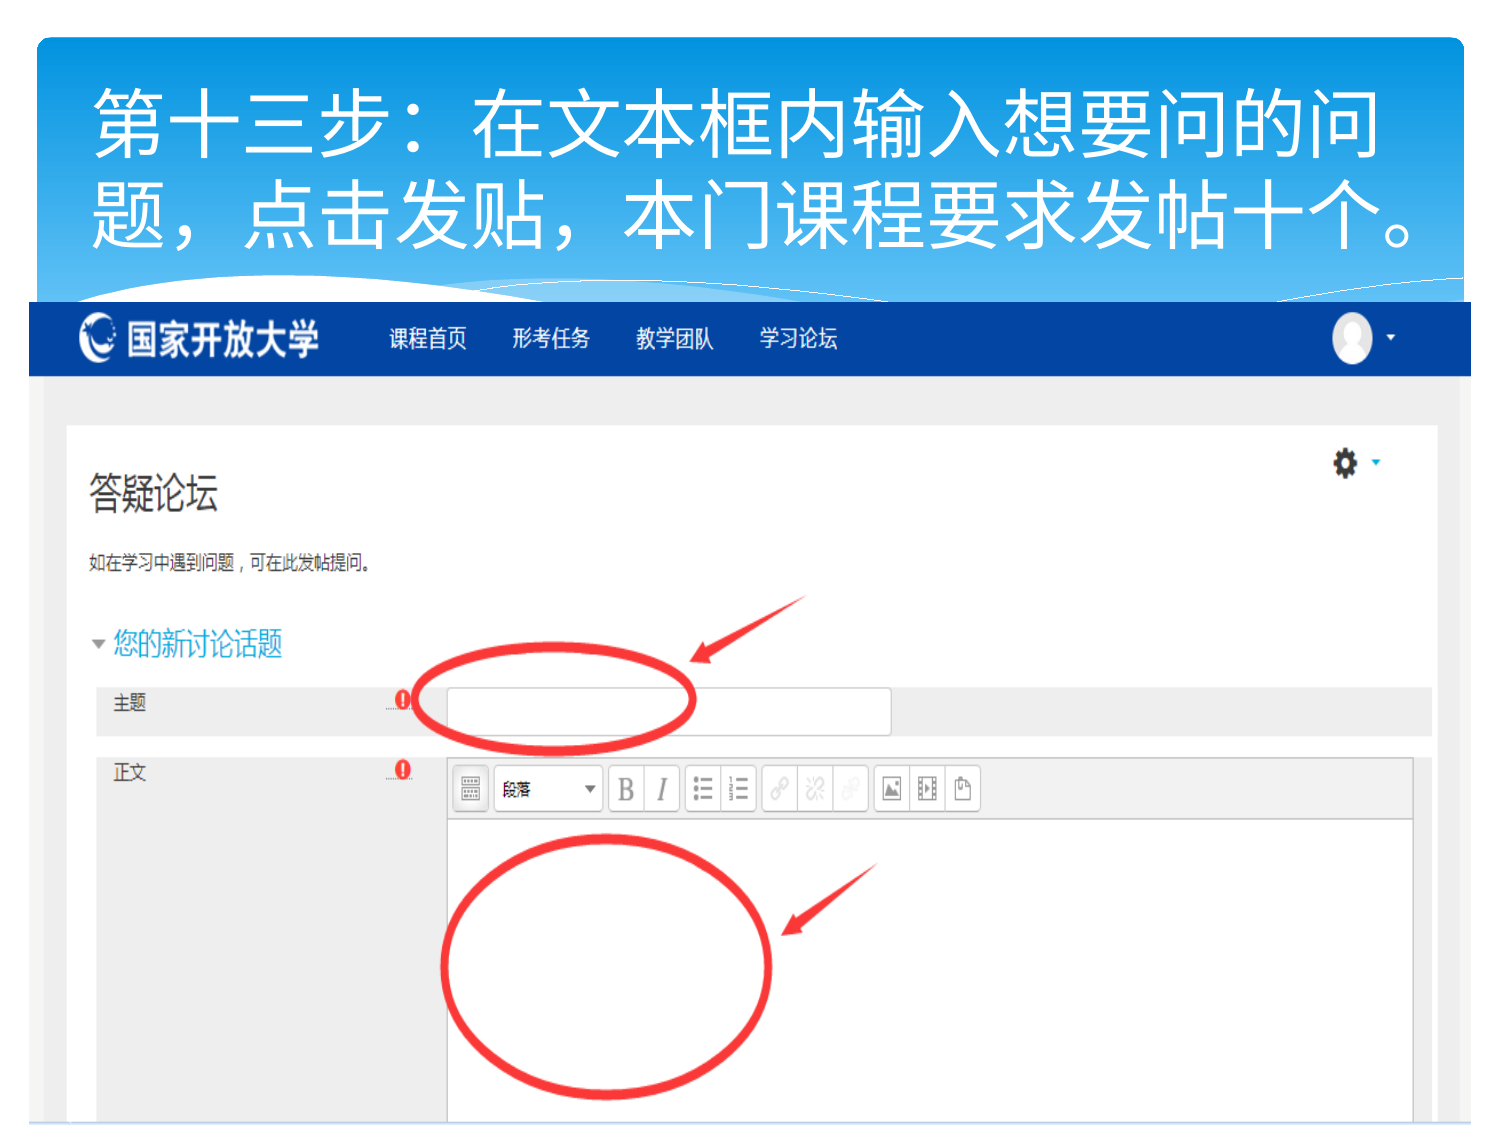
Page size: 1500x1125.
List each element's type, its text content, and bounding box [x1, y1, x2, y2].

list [29, 302, 1471, 1125]
title 第十三步：在文本框内输入想要问的问题，点击发贴，本门课程要求发帖十个。 [75, 55, 1425, 279]
